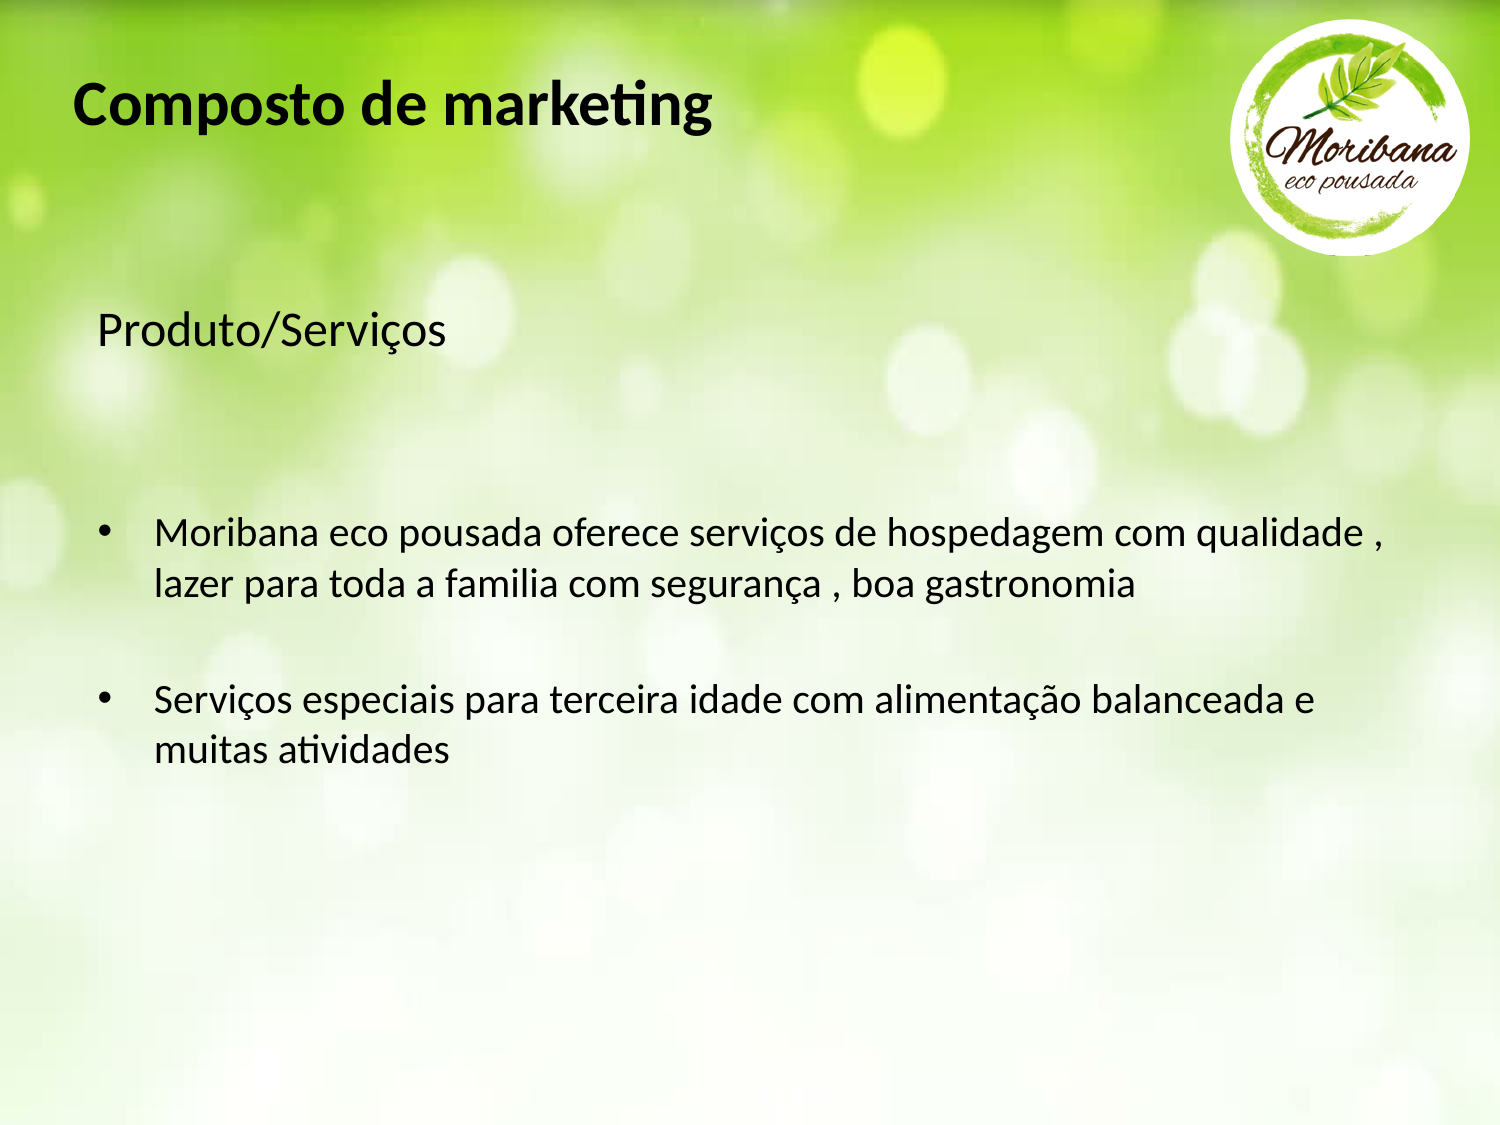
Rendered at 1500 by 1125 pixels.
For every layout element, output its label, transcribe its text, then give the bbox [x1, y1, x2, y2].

list Produto/Serviços Moribana eco pousada oferece serviços de hospedagem com qualidade , lazer para toda a familia com segurança , boa gastronomia Serviços especiais para terceira idade com alimentação balanceada e muitas atividades [82, 289, 1434, 953]
title Composto de marketing [59, 42, 1214, 226]
picture [0, 0, 1500, 1125]
